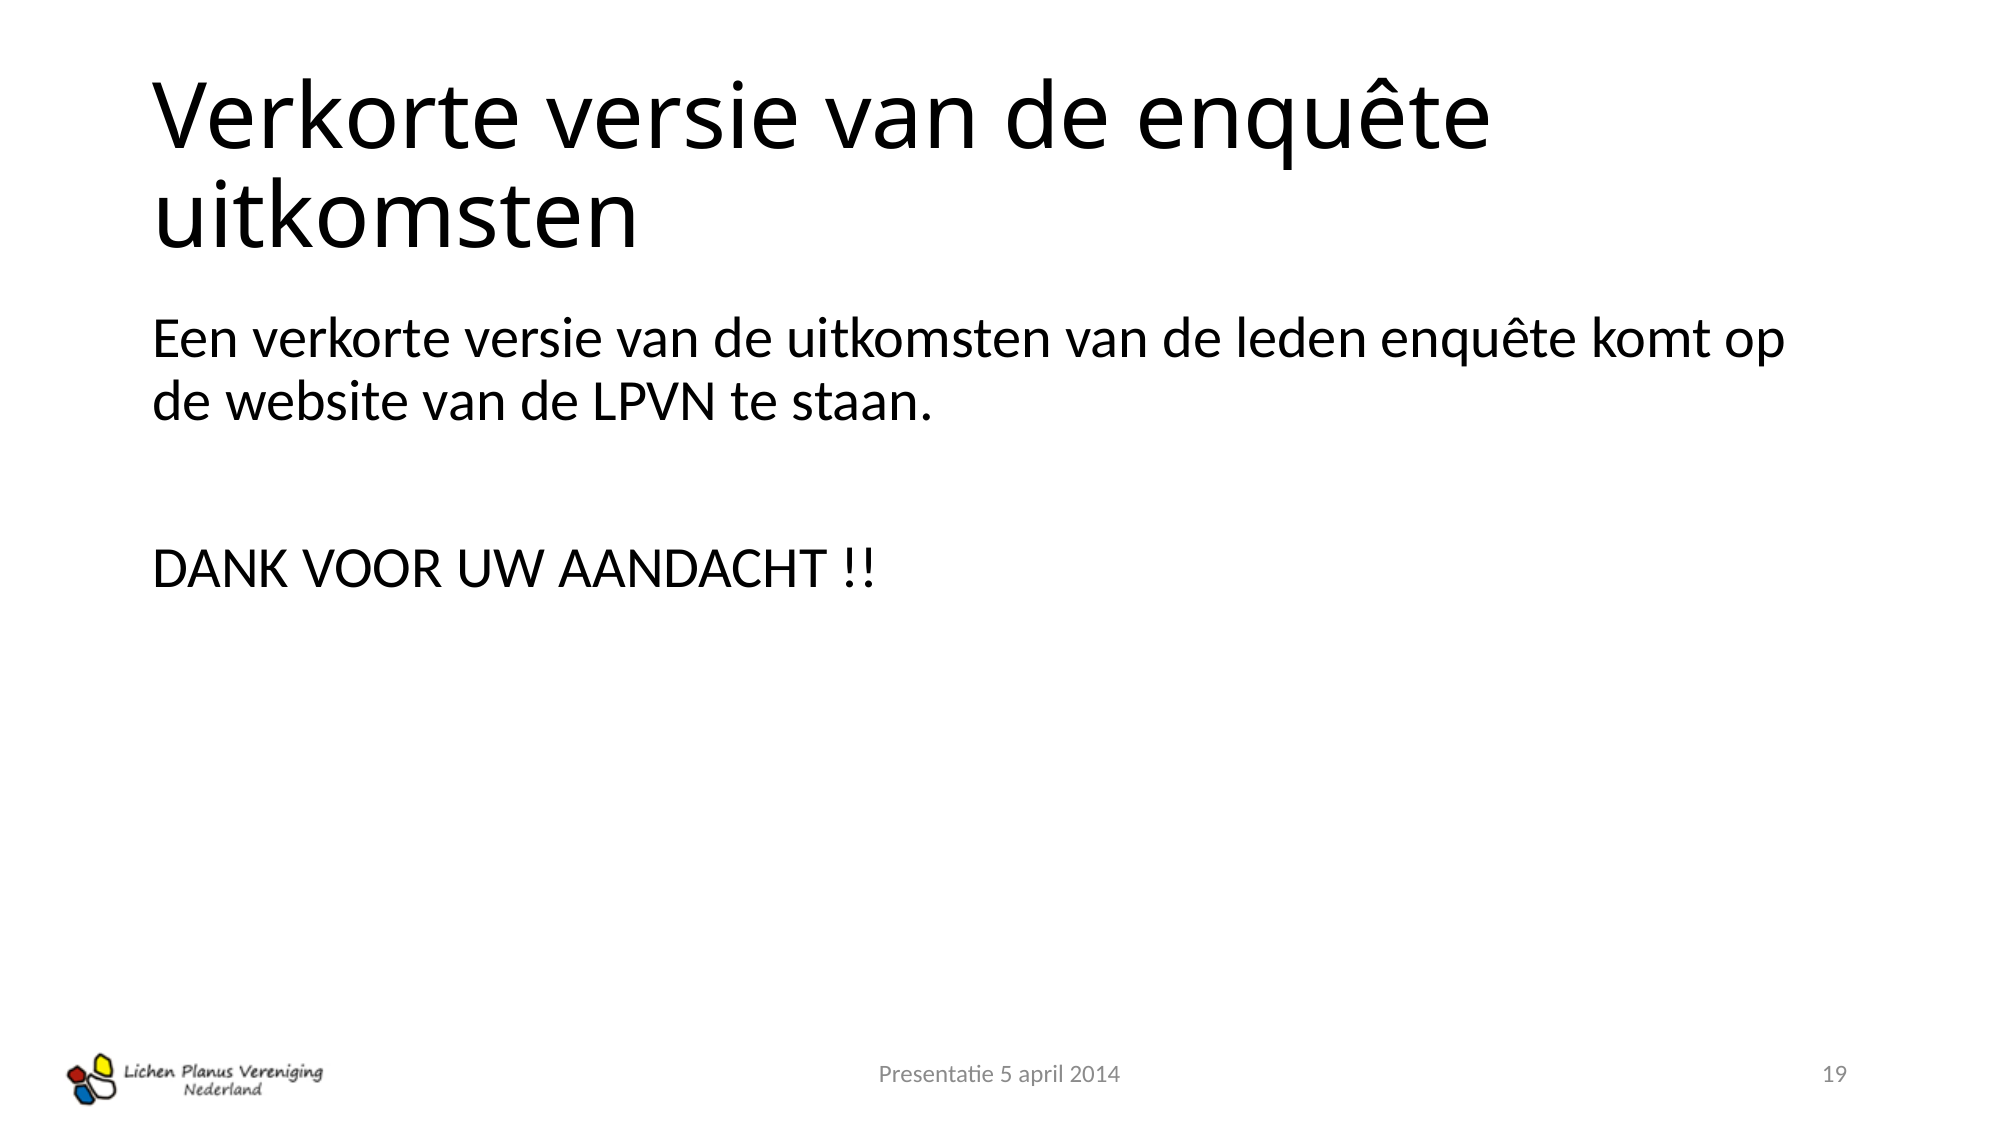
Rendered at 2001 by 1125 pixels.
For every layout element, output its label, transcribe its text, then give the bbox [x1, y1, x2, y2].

picture [62, 1051, 331, 1108]
title Verkorte versie van de enquête uitkomsten [137, 59, 1863, 278]
footer Presentatie 5 april 2014 [662, 1042, 1338, 1103]
list Een verkorte versie van de uitkomsten van de leden enquête komt op de website van de LPVN te staan. DANK VOOR UW AANDACHT !! [137, 299, 1863, 1014]
slide_number 19 [1412, 1042, 1863, 1103]
